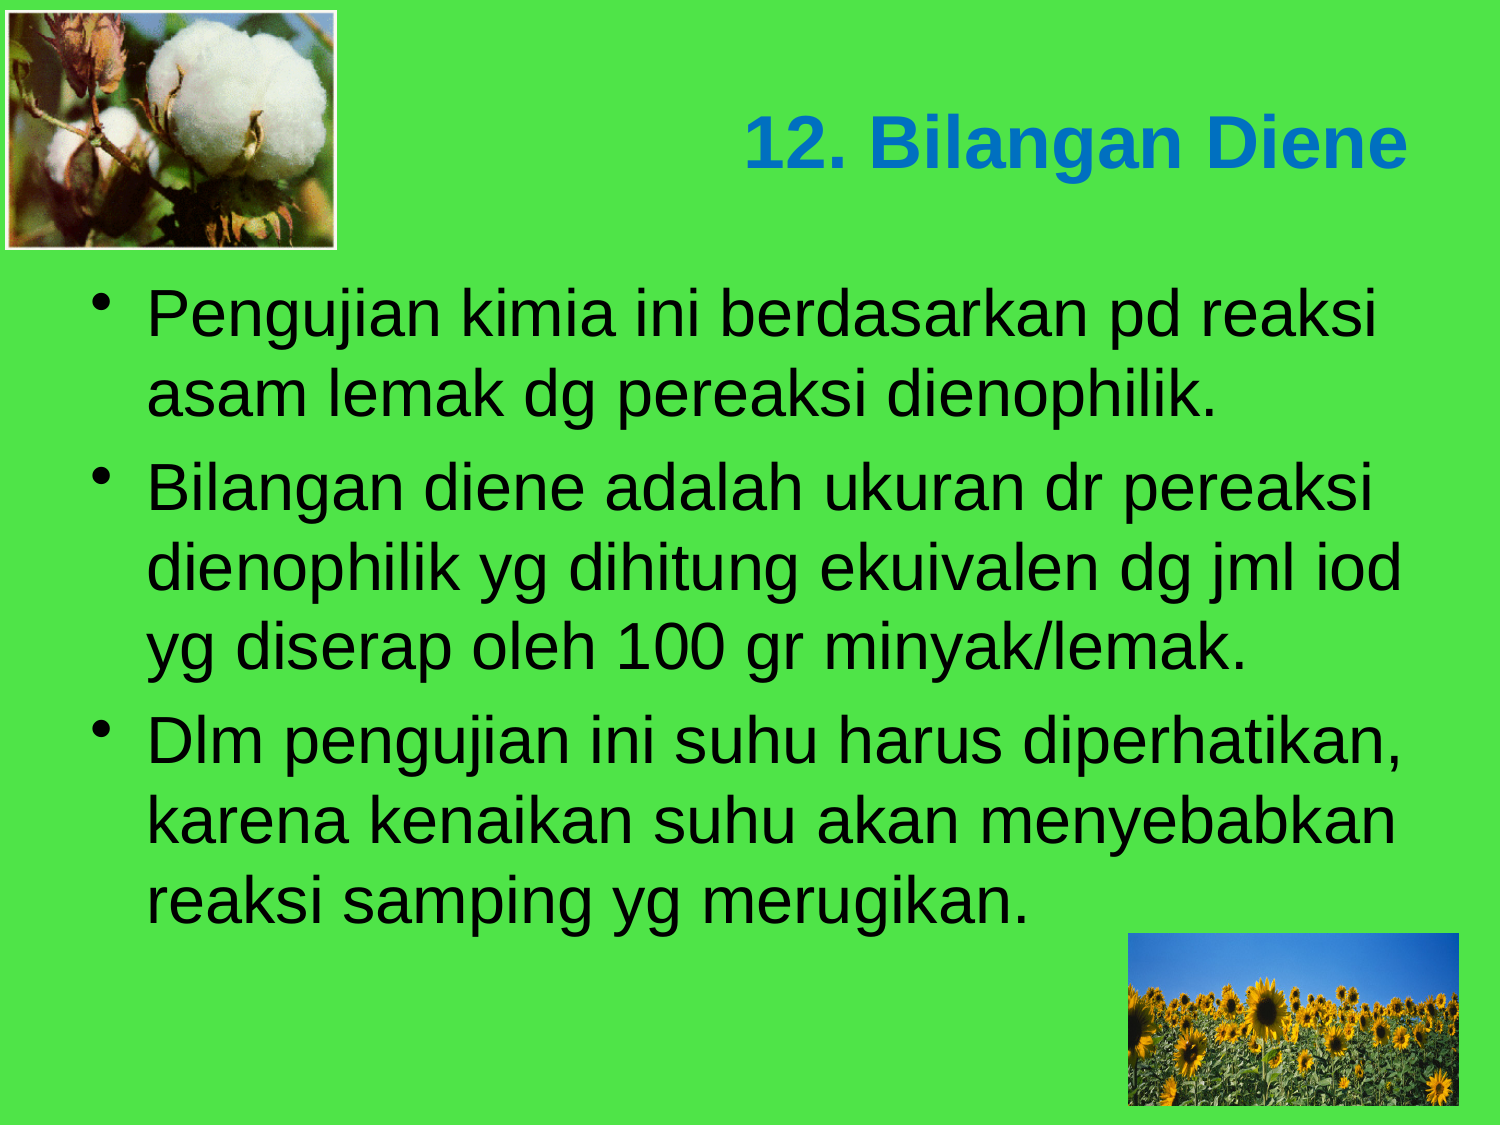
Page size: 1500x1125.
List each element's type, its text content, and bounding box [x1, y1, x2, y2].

picture [1128, 933, 1459, 1106]
picture [5, 10, 337, 250]
title 12. Bilangan Diene [75, 45, 1425, 233]
list Pengujian kimia ini berdasarkan pd reaksi asam lemak dg pereaksi dienophilik. Bilangan diene adalah ukuran dr pereaksi dienophilik yg dihitung ekuivalen dg jml iod yg diserap oleh 100 gr minyak/lemak. Dlm pengujian ini suhu harus diperhatikan, karena kenaikan suhu akan menyebabkan reaksi samping yg merugikan. [75, 262, 1425, 1005]
